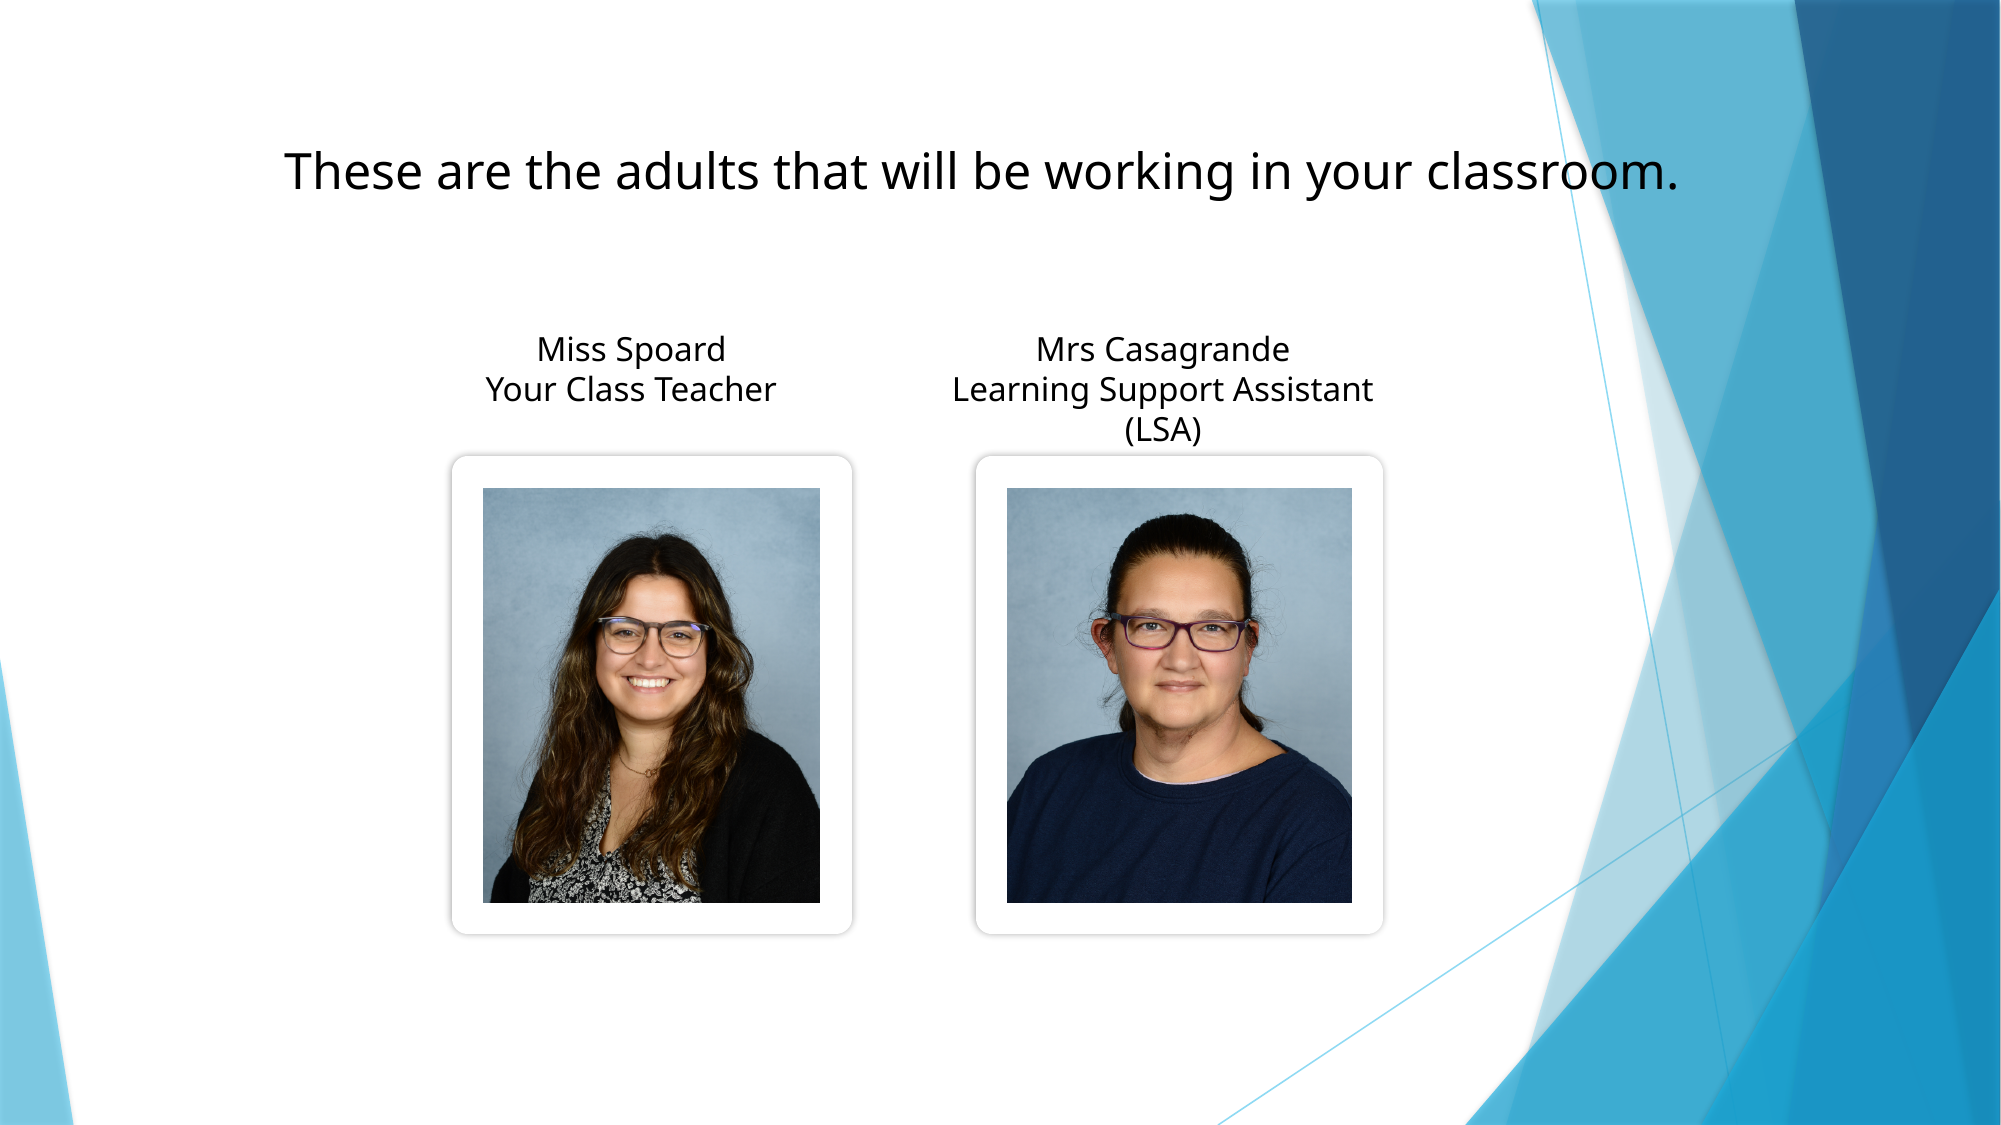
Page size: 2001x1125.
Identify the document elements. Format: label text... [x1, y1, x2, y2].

text_box Miss Spoard Your Class Teacher [359, 320, 904, 416]
picture [482, 487, 821, 904]
text_box Mrs Casagrande Learning Support Assistant (LSA) [932, 320, 1394, 456]
picture [1006, 487, 1353, 904]
text_box These are the adults that will be working in your classroom. [249, 131, 1743, 207]
